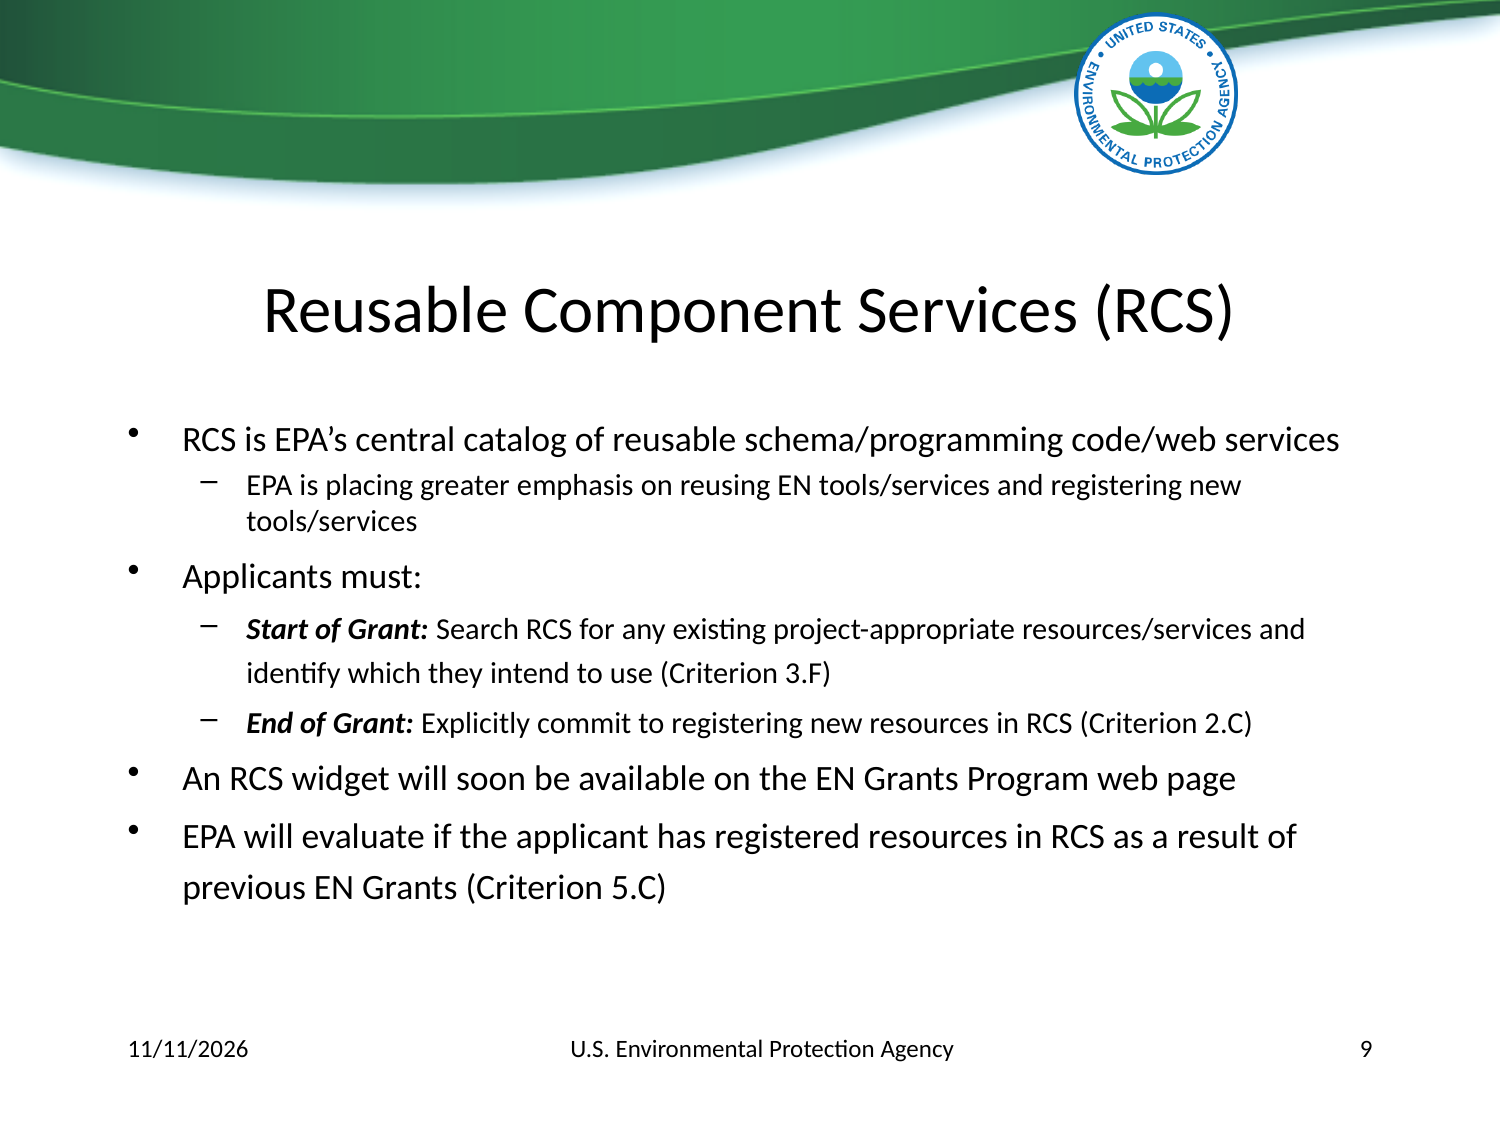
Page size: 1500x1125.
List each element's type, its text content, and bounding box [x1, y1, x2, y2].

title Reusable Component Services (RCS) [125, 224, 1375, 388]
slide_number 9 [1213, 1024, 1388, 1101]
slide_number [112, 1024, 426, 1101]
list RCS is EPA’s central catalog of reusable schema/programming code/web services EPA is placing greater emphasis on reusing EN tools/services and registering new tools/services Applicants must: Start of Grant: Search RCS for any existing project-appropriate resources/services and identify which they intend to use (Criterion 3.F) End of Grant: Explicitly commit to registering new resources in RCS (Criterion 2.C) An RCS widget will soon be available on the EN Grants Program web page EPA will evaluate if the applicant has registered resources in RCS as a result of previous EN Grants (Criterion 5.C) [112, 399, 1388, 963]
footer U.S. Environmental Protection Agency [426, 1024, 1213, 1101]
picture [1074, 12, 1238, 175]
